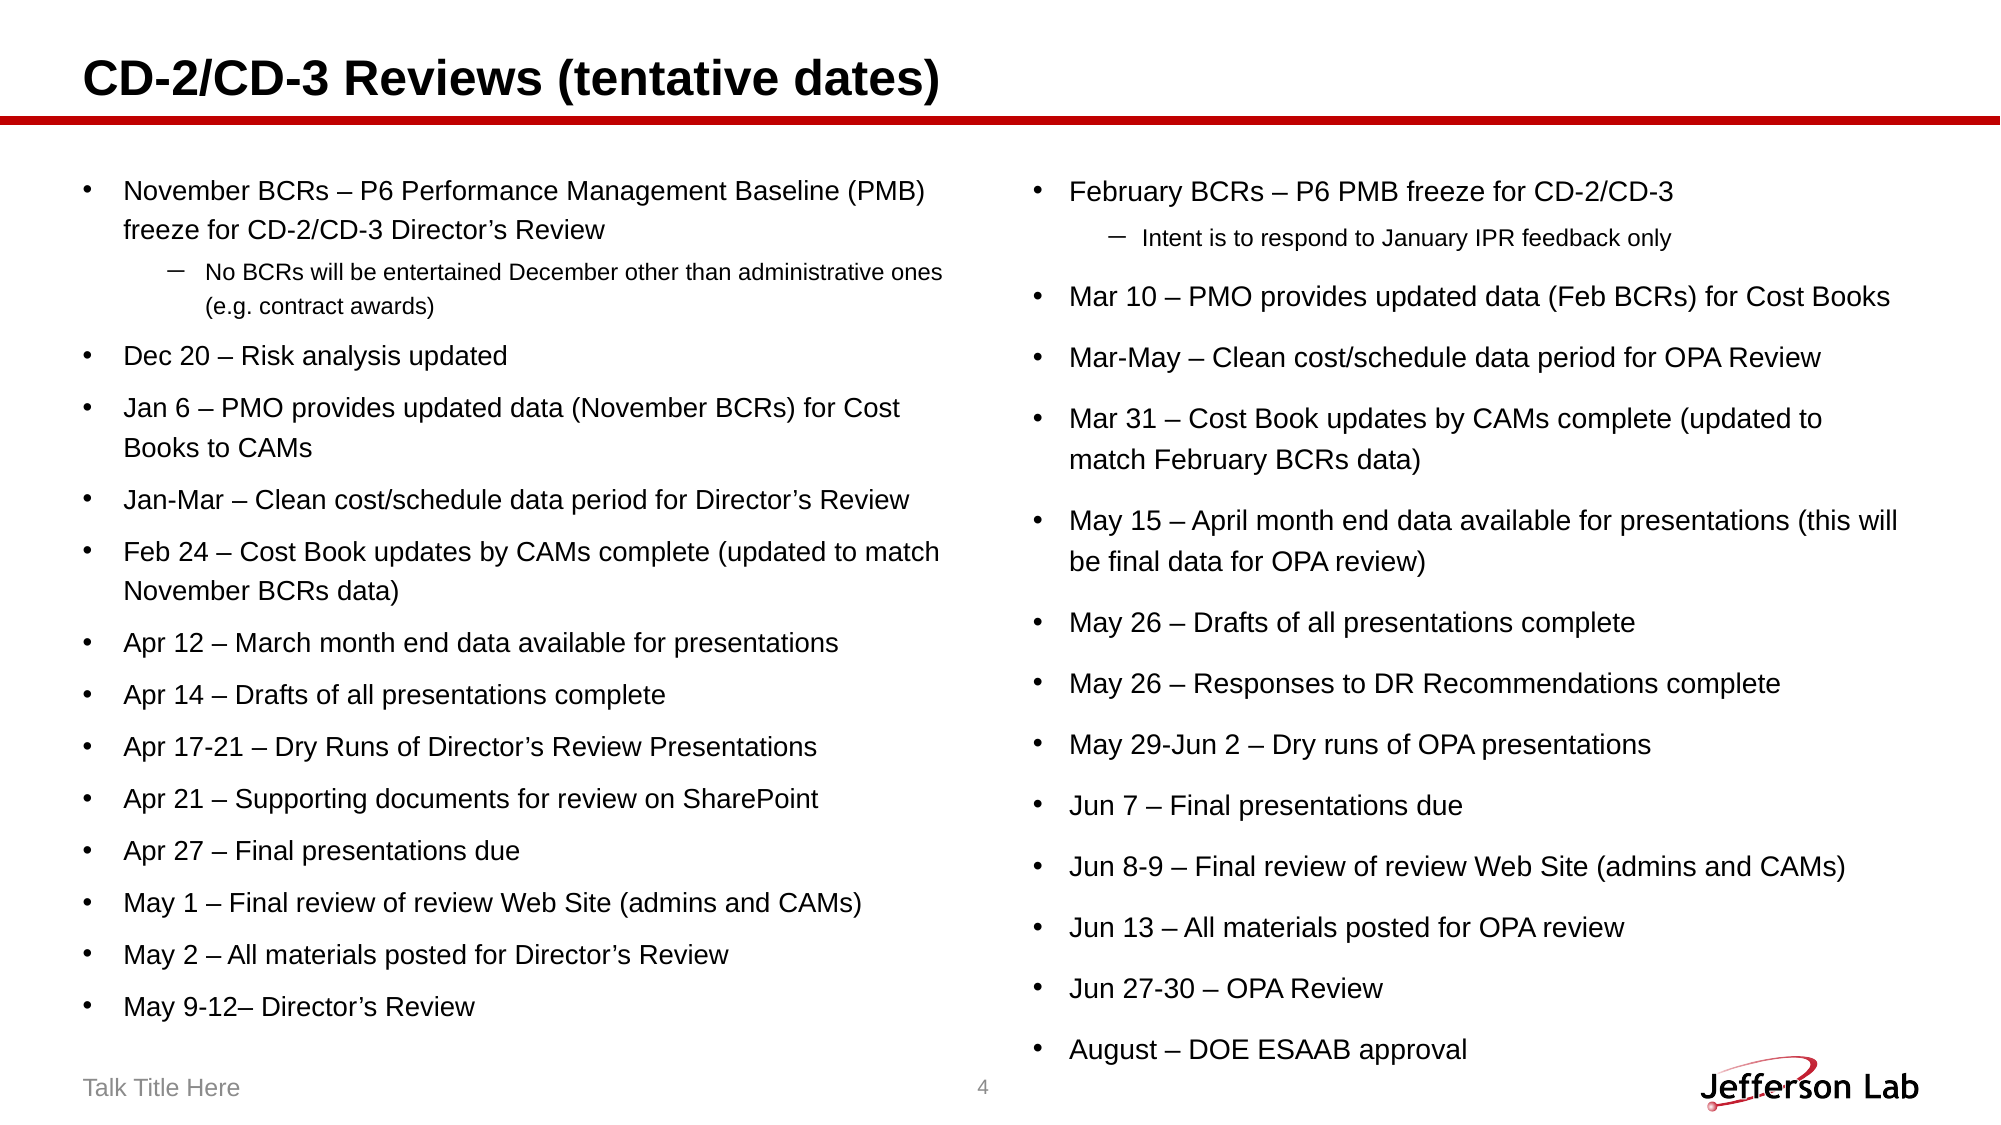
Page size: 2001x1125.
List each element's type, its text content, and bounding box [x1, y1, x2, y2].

title CD-2/CD-3 Reviews (tentative dates) [67, 39, 1919, 120]
list February BCRs – P6 PMB freeze for CD-2/CD-3 Intent is to respond to January IPR feedback only Mar 10 – PMO provides updated data (Feb BCRs) for Cost Books Mar-May – Clean cost/schedule data period for OPA Review Mar 31 – Cost Book updates by CAMs complete (updated to match February BCRs data) May 15 – April month end data available for presentations (this will be final data for OPA review) May 26 – Drafts of all presentations complete May 26 – Responses to DR Recommendations complete May 29-Jun 2 – Dry runs of OPA presentations Jun 7 – Final presentations due Jun 8-9 – Final review of review Web Site (admins and CAMs) Jun 13 – All materials posted for OPA review Jun 27-30 – OPA Review August – DOE ESAAB approval [1017, 158, 1919, 1086]
slide_number 4 [924, 1060, 1042, 1111]
footer Talk Title Here [67, 1060, 925, 1112]
picture [1698, 1047, 1933, 1124]
list November BCRs – P6 Performance Management Baseline (PMB) freeze for CD-2/CD-3 Director’s Review No BCRs will be entertained December other than administrative ones (e.g. contract awards) Dec 20 – Risk analysis updated Jan 6 – PMO provides updated data (November BCRs) for Cost Books to CAMs Jan-Mar – Clean cost/schedule data period for Director’s Review Feb 24 – Cost Book updates by CAMs complete (updated to match November BCRs data) Apr 12 – March month end data available for presentations Apr 14 – Drafts of all presentations complete Apr 17-21 – Dry Runs of Director’s Review Presentations Apr 21 – Supporting documents for review on SharePoint Apr 27 – Final presentations due May 1 – Final review of review Web Site (admins and CAMs) May 2 – All materials posted for Director’s Review May 9-12– Director’s Review [67, 158, 981, 1042]
